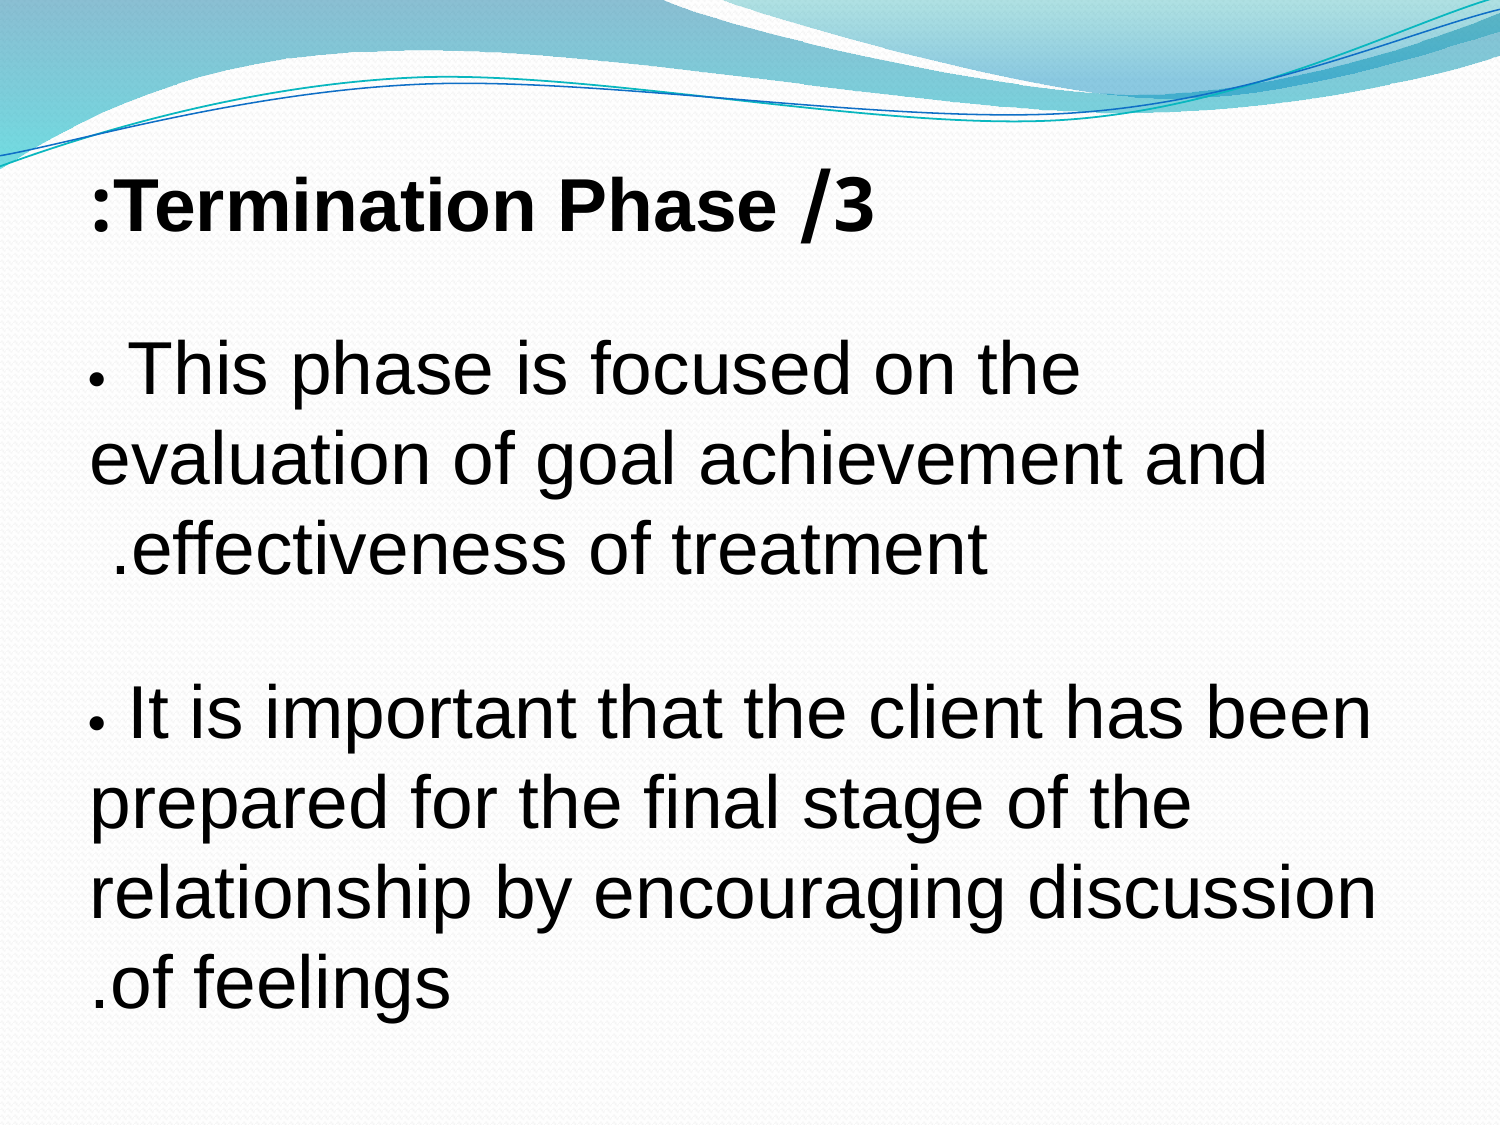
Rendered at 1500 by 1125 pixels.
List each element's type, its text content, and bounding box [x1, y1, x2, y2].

list 3/ Termination Phase:  This phase is focused on the evaluation of goal achievement and effectiveness of treatment.  It is important that the client has been prepared for the final stage of the relationship by encouraging discussion of feelings. [75, 149, 1425, 1038]
